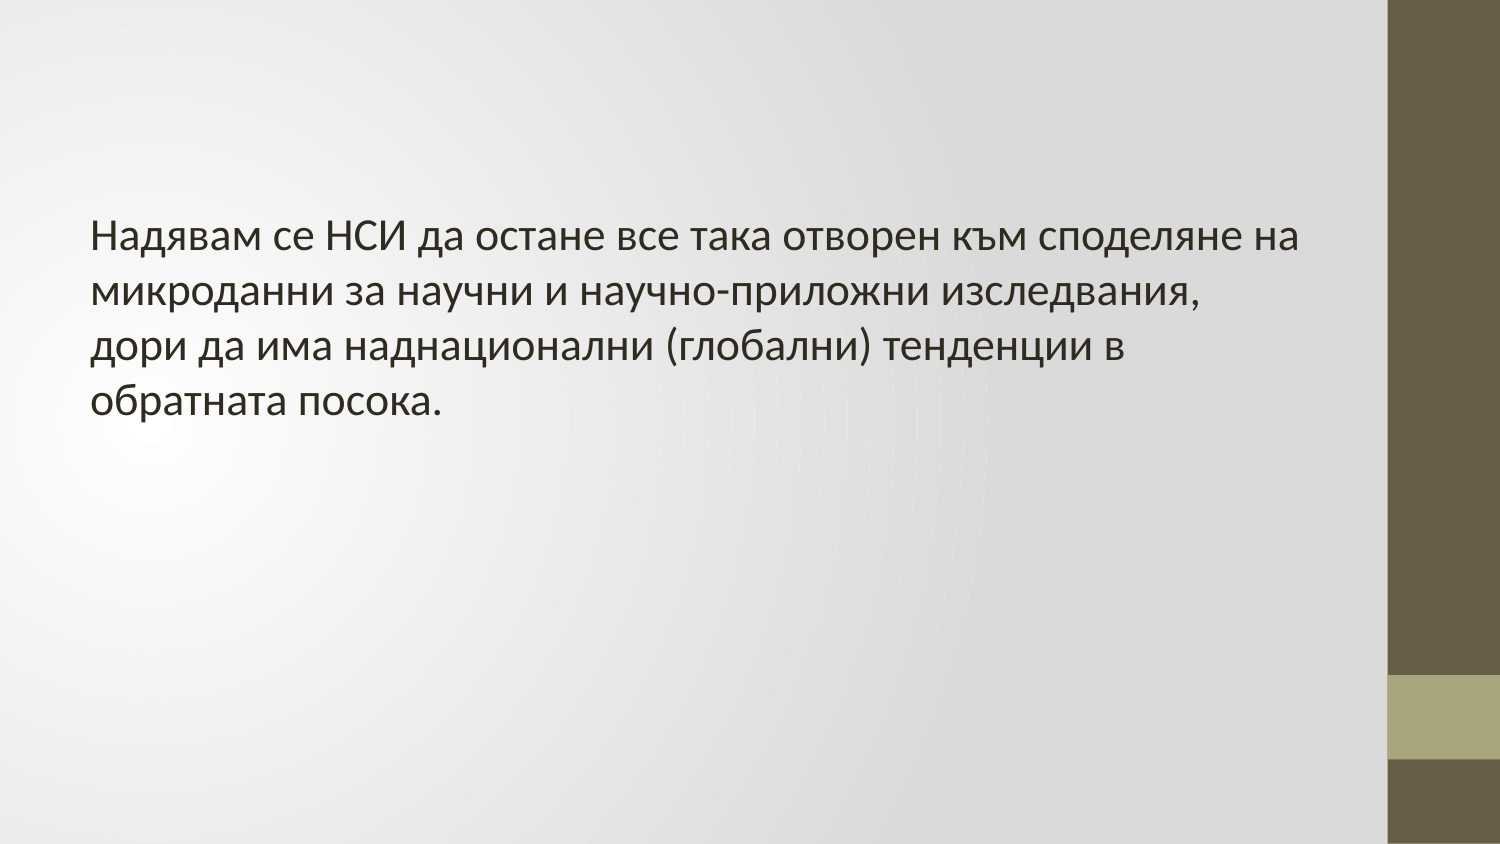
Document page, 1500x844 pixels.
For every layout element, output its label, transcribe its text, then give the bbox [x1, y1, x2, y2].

list Надявам се НСИ да остане все така отворен към споделяне на микроданни за научни и научно-приложни изследвания, дори да има наднационални (глобални) тенденции в обратната посока. [75, 196, 1325, 788]
